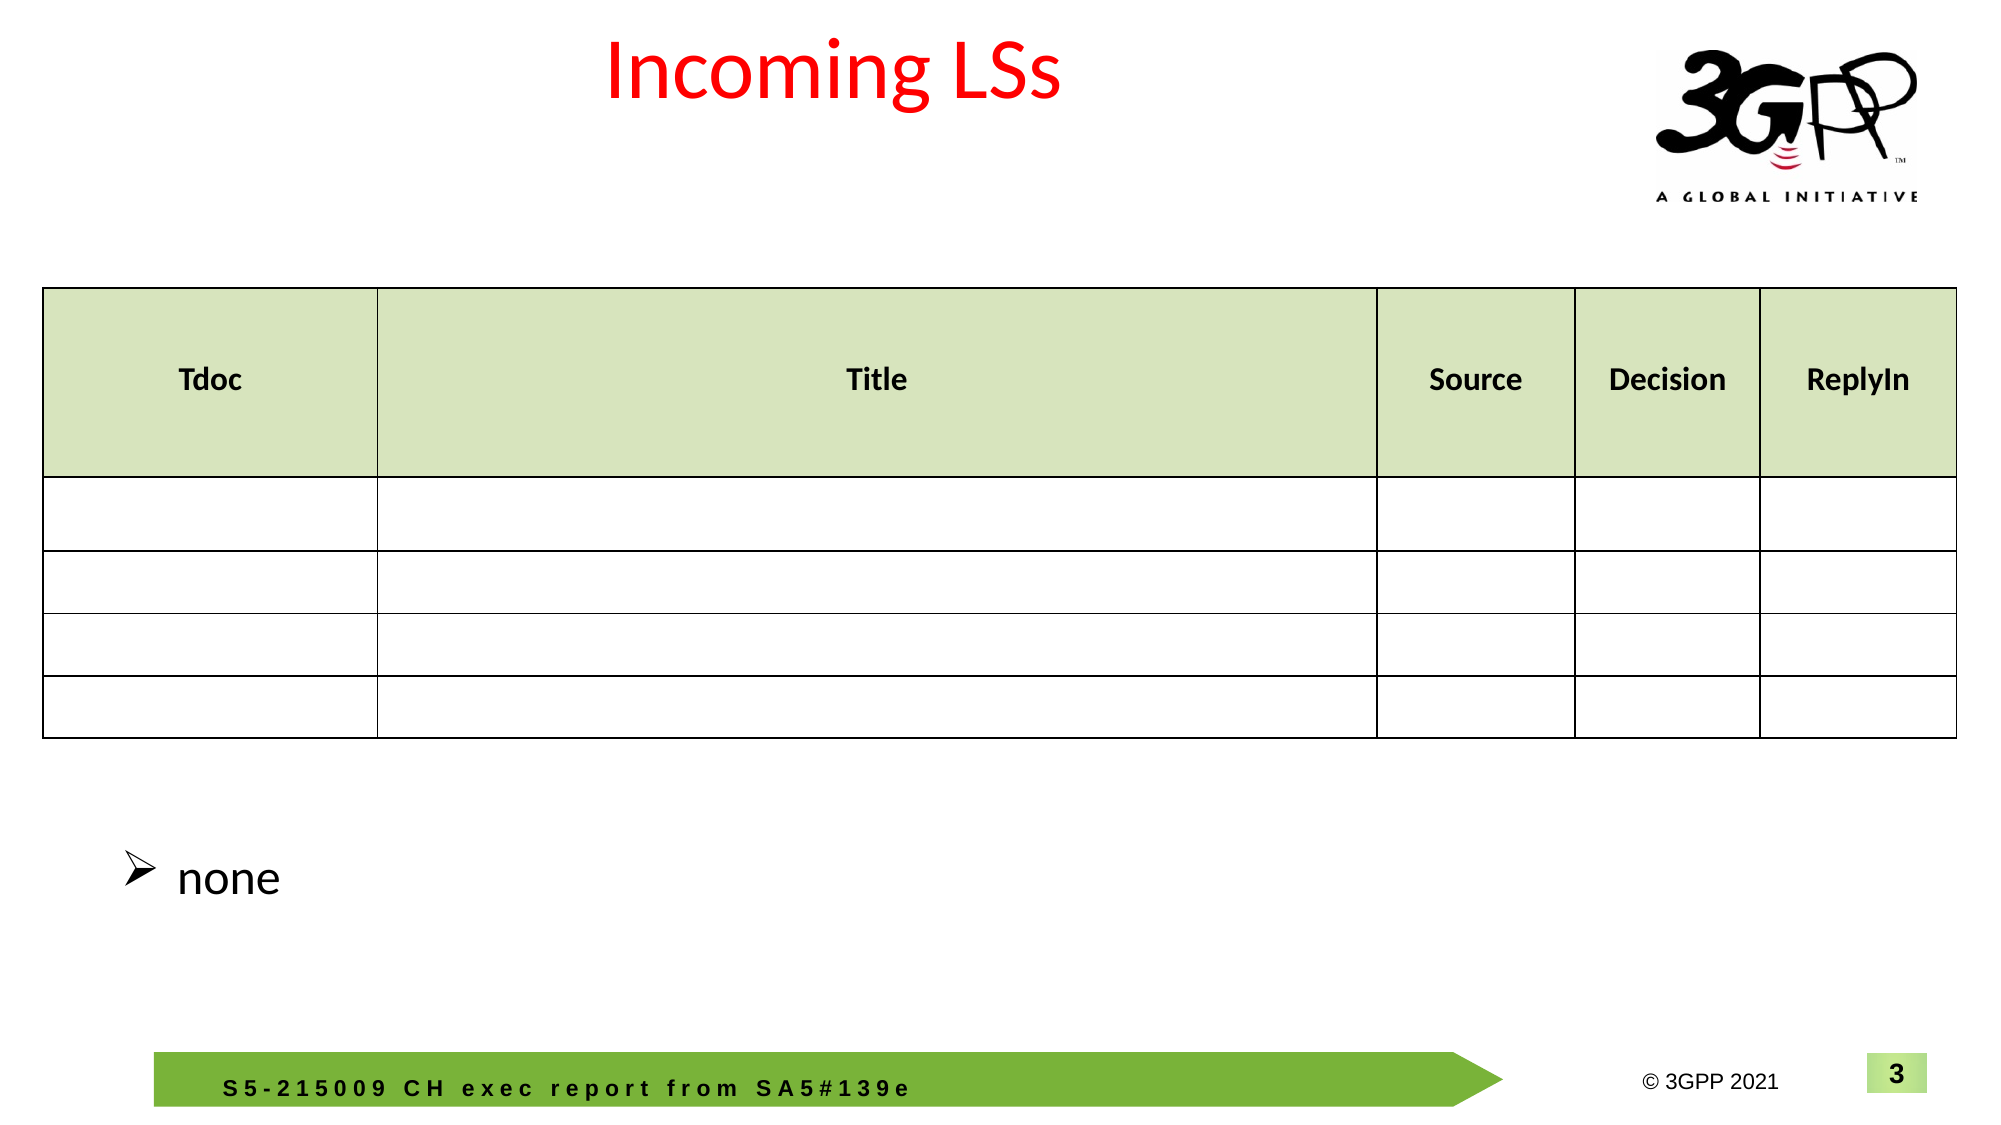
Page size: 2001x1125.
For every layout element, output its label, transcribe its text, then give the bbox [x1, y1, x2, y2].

table_header Tdoc [44, 289, 377, 476]
table_cell [378, 478, 1376, 550]
picture [1656, 50, 1917, 202]
table_cell [1378, 677, 1574, 737]
text_box none [106, 848, 1814, 961]
table_cell [378, 552, 1376, 613]
table_cell [44, 478, 377, 550]
table_cell [1761, 478, 1956, 550]
table_cell [1576, 677, 1759, 737]
table_cell [44, 552, 377, 613]
table_header Title [378, 289, 1376, 476]
table_header ReplyIn [1761, 289, 1956, 476]
table_cell [44, 677, 377, 737]
table_cell [378, 677, 1376, 737]
table_cell [1761, 677, 1956, 737]
table_cell [1576, 478, 1759, 550]
table_cell [1378, 478, 1574, 550]
table_cell [1378, 552, 1574, 613]
table_cell [1761, 552, 1956, 613]
table_cell [1576, 614, 1759, 675]
table_cell [44, 614, 377, 675]
table_cell [1576, 552, 1759, 613]
table_cell [378, 614, 1376, 675]
table_cell [1761, 614, 1956, 675]
table_header Source [1378, 289, 1574, 476]
title Incoming LSs [97, 0, 1570, 126]
table_cell [1378, 614, 1574, 675]
table_header Decision [1576, 289, 1759, 476]
